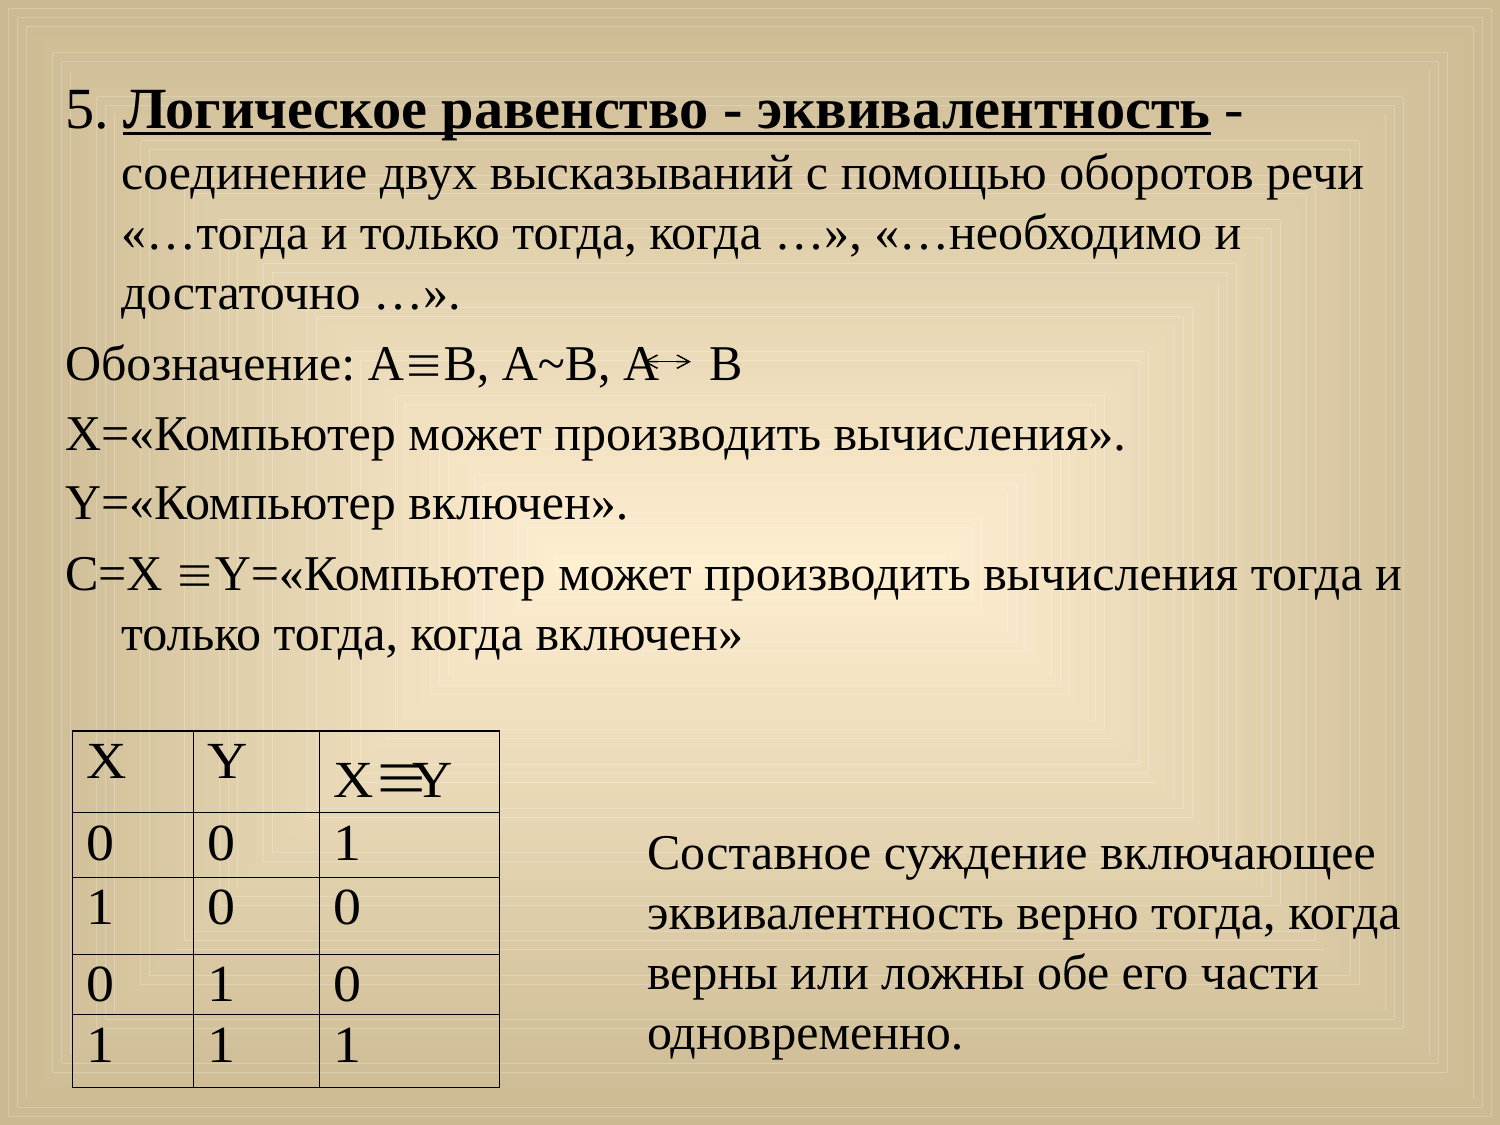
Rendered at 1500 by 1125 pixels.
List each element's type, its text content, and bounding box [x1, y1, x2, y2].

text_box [52, 730, 515, 1119]
list 5. Логическое равенство - эквивалентность - соединение двух высказываний с помощью оборотов речи «…тогда и только тогда, когда …», «…необходимо и достаточно …». Обозначение: АВ, А~В, А В Х=«Компьютер может производить вычисления». Y=«Компьютер включен». C=X Y=«Компьютер может производить вычисления тогда и только тогда, когда включен» [49, 62, 1463, 1113]
text_box Составное суждение включающее эквивалентность верно тогда, когда верны или ложны обе его части одновременно. [632, 812, 1483, 1068]
